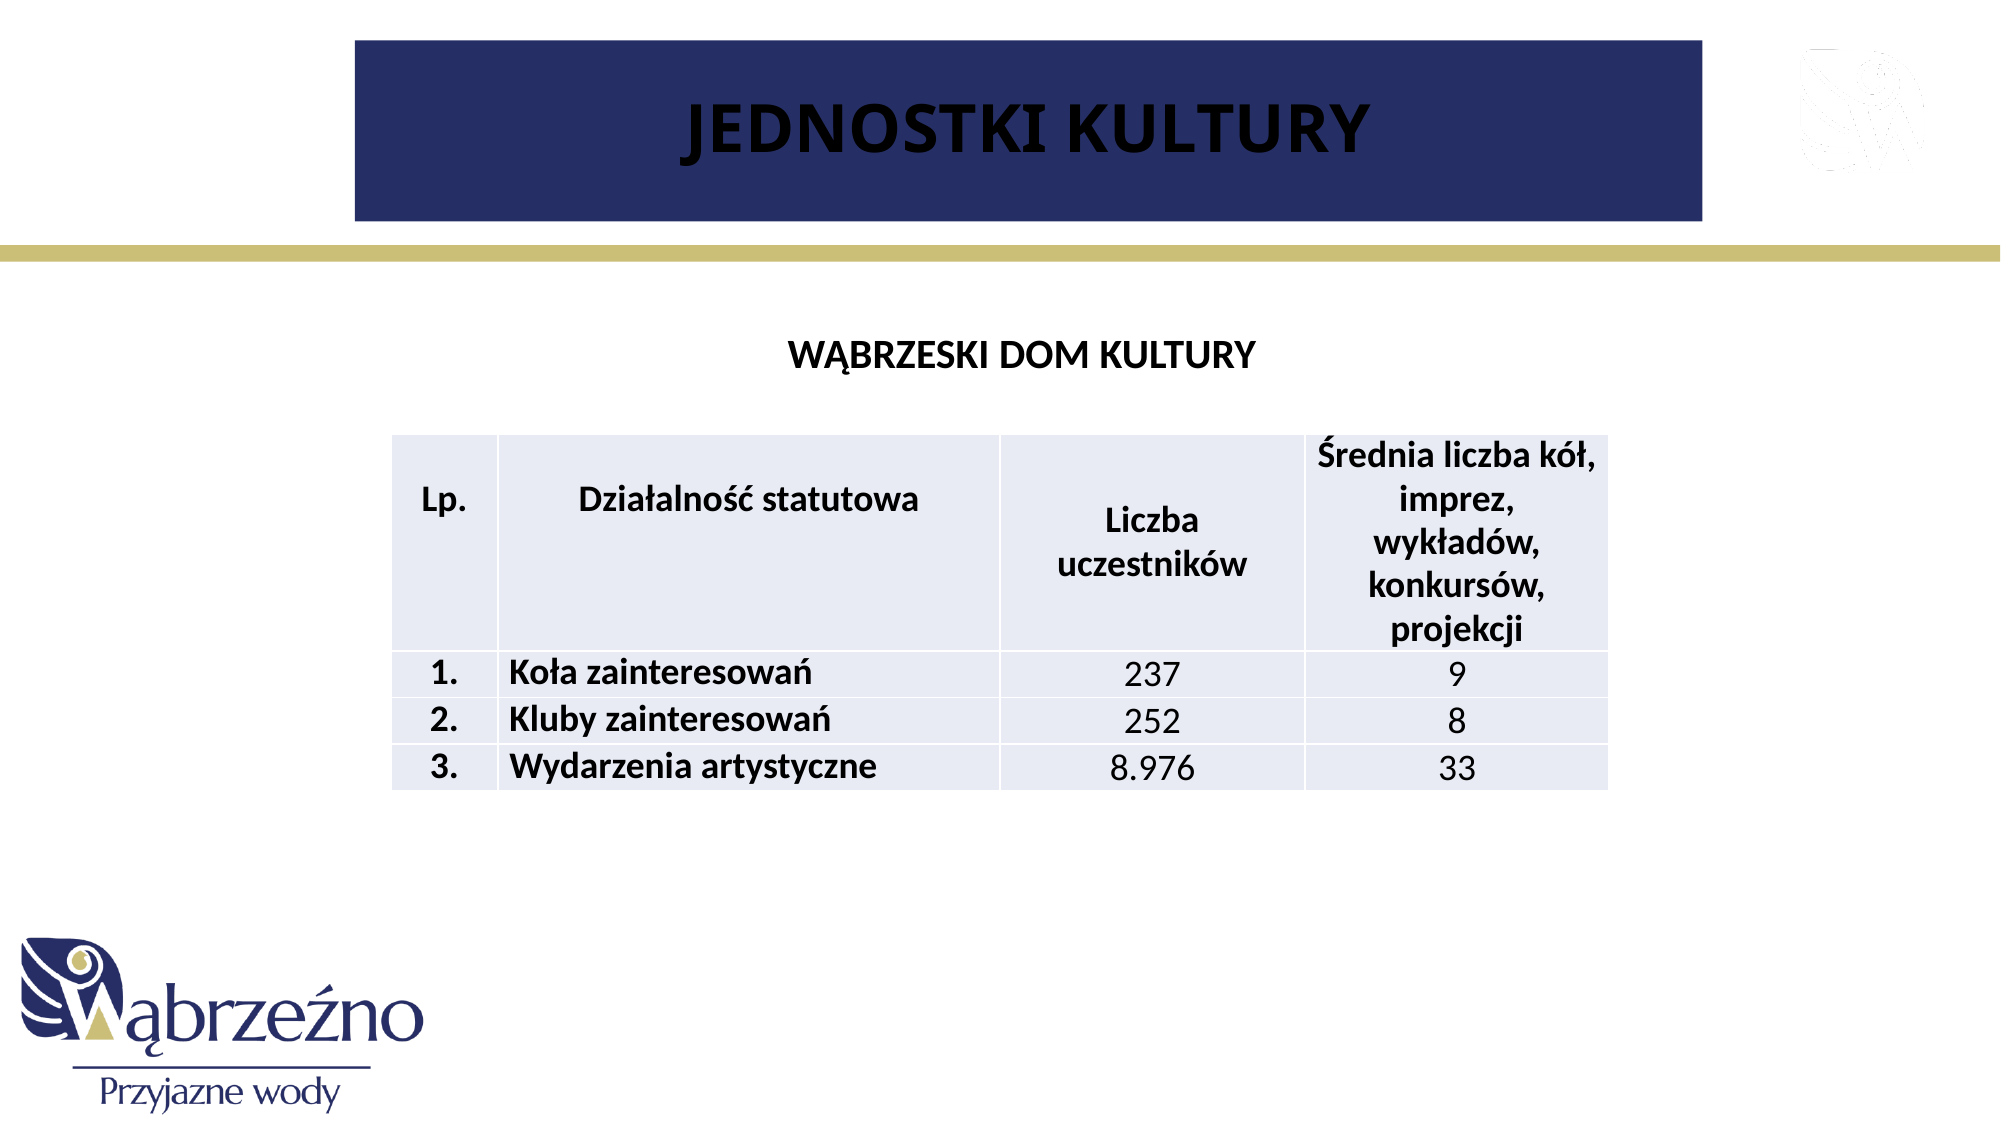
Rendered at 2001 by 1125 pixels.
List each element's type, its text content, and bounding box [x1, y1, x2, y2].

table_header Działalność statutowa [499, 435, 999, 650]
table_cell 237 [1001, 652, 1304, 697]
table_cell 8.976 [1001, 745, 1304, 790]
table_header Lp. [392, 435, 497, 650]
picture [1798, 47, 1926, 175]
table_cell 33 [1306, 745, 1608, 790]
picture [0, 870, 507, 1125]
text_box WĄBRZESKI DOM KULTURY [772, 294, 1396, 404]
table_cell 1. [392, 652, 497, 697]
table_cell Kluby zainteresowań [499, 698, 999, 743]
table_header Liczba uczestników [1001, 435, 1304, 650]
table_cell 8 [1306, 698, 1608, 743]
table_cell 9 [1306, 652, 1608, 697]
table_cell 252 [1001, 698, 1304, 743]
list [268, 20, 1919, 131]
table_cell 3. [392, 745, 497, 790]
table_cell Wydarzenia artystyczne [499, 745, 999, 790]
table_header Średnia liczba kół, imprez, wykładów, konkursów, projekcji [1306, 435, 1608, 650]
title JEDNOSTKI KULTURY [354, 131, 1703, 222]
table_cell 2. [392, 698, 497, 743]
table_cell Koła zainteresowań [499, 652, 999, 697]
